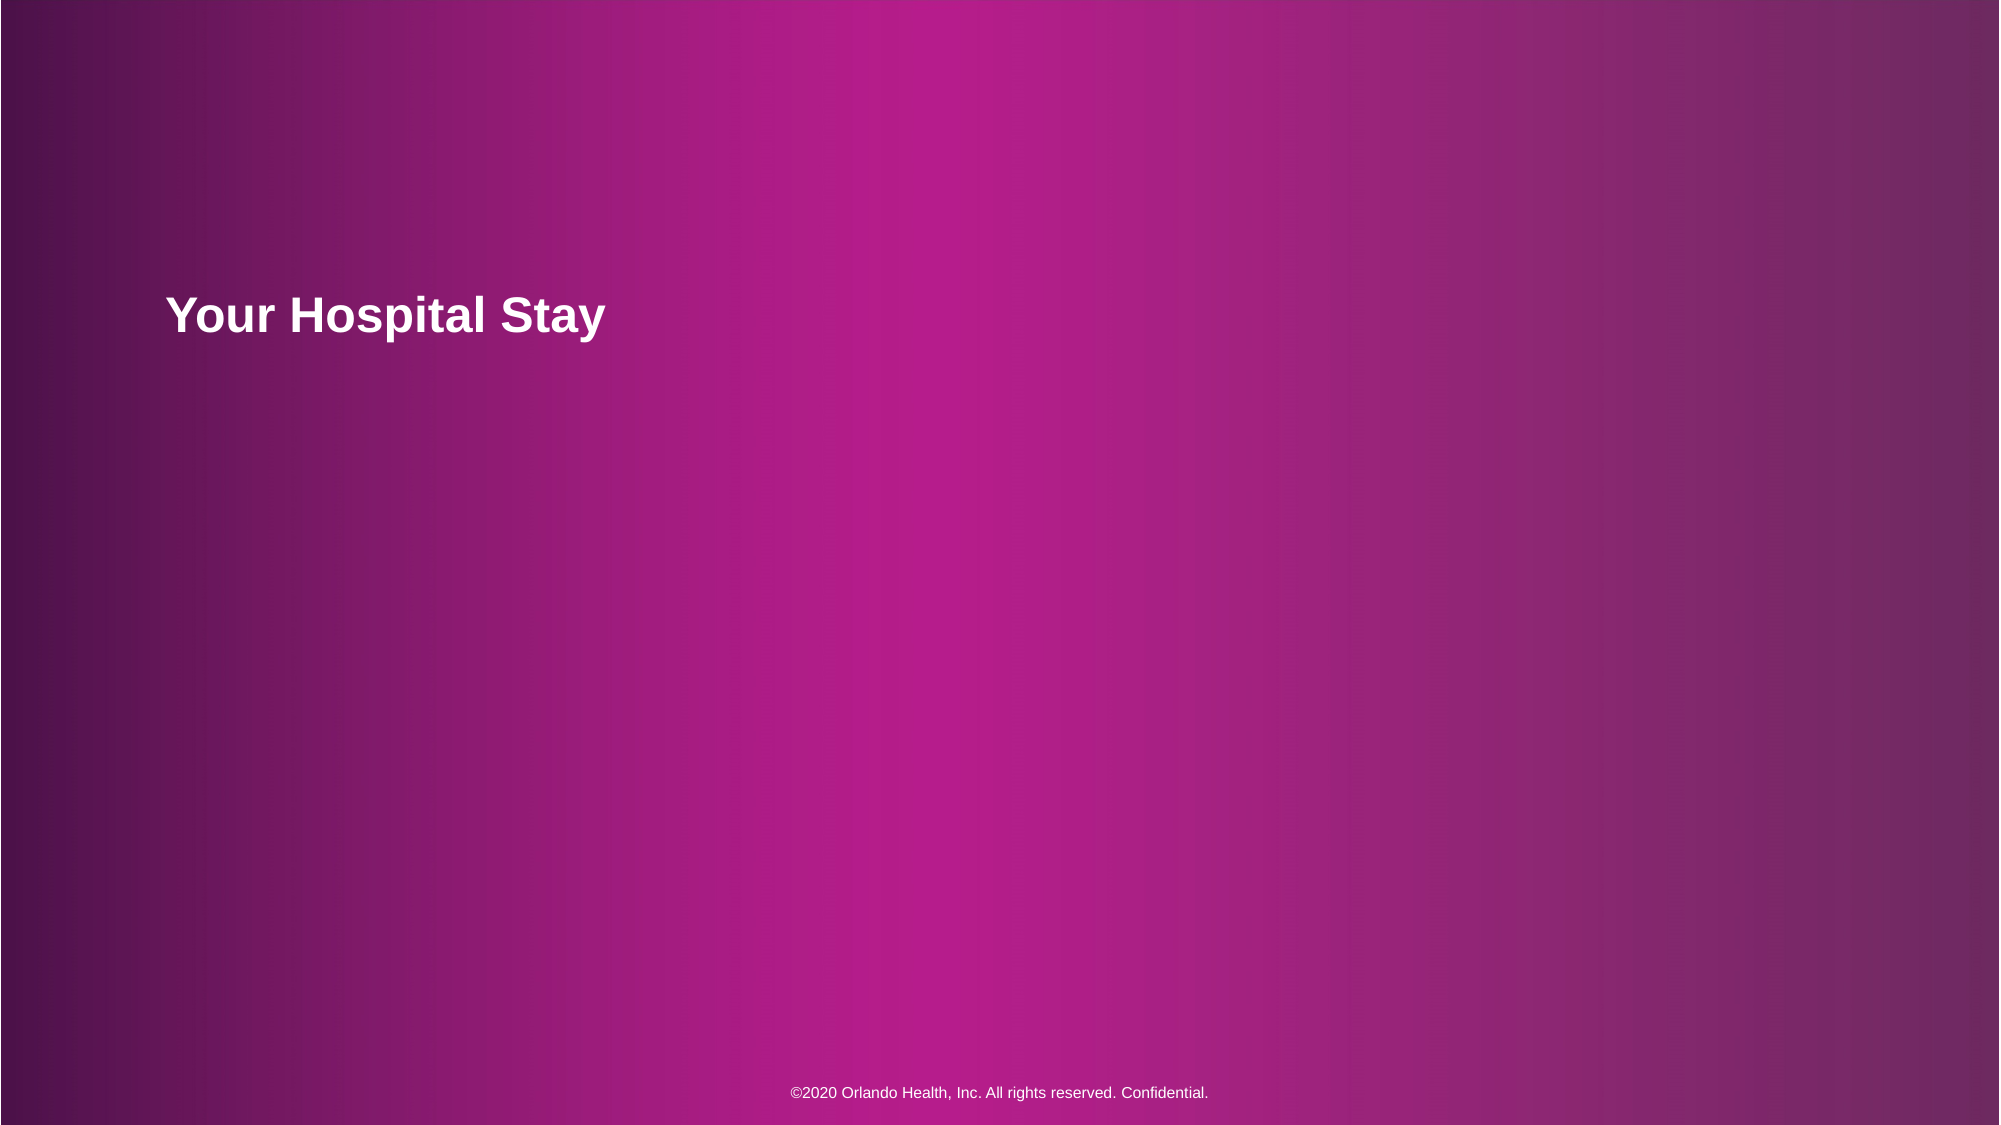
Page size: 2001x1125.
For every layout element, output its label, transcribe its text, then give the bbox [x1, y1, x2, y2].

title Your Hospital Stay [149, 274, 1525, 426]
picture [1, 0, 1999, 1125]
